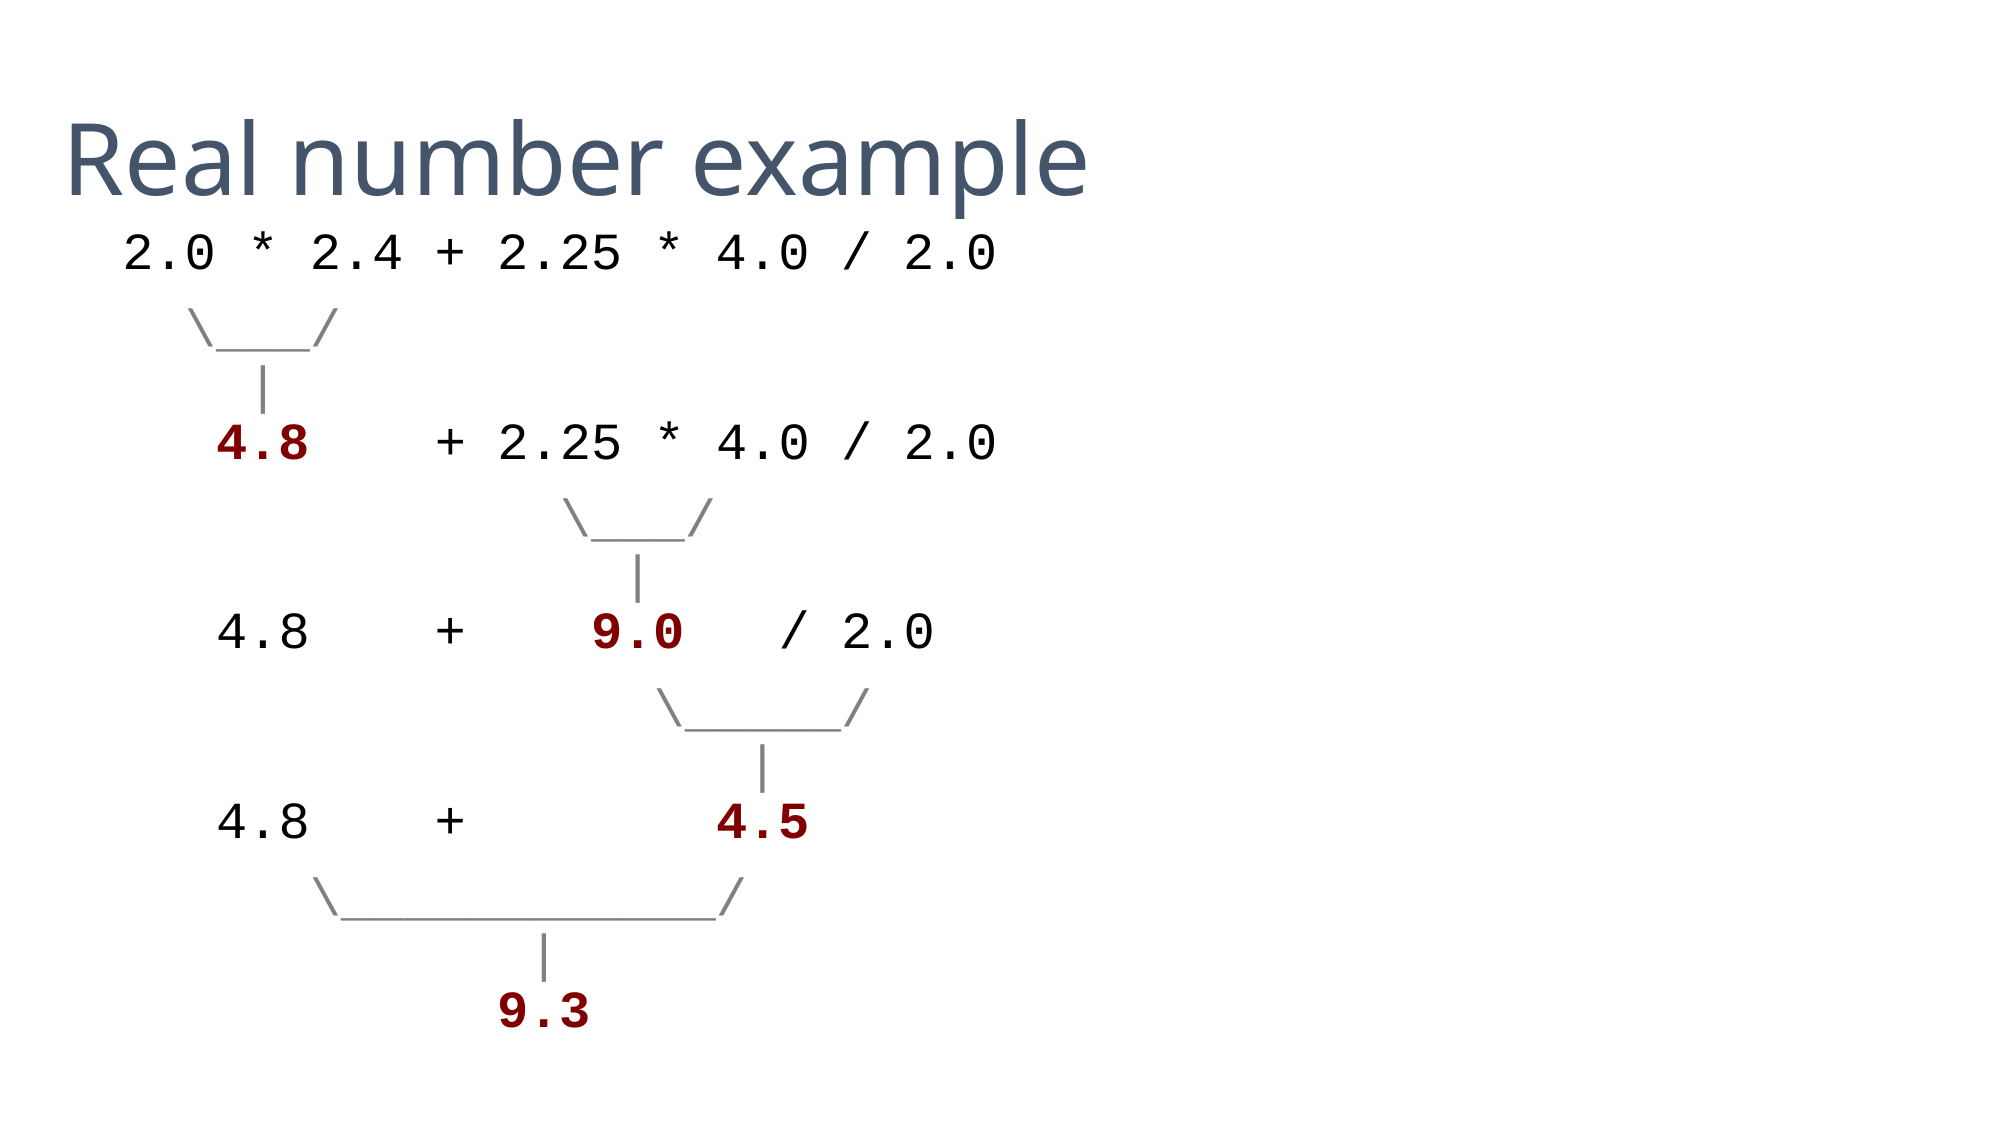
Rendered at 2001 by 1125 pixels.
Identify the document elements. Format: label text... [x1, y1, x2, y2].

list 2.0 * 2.4 + 2.25 * 4.0 / 2.0 \___/ | 4.8 + 2.25 * 4.0 / 2.0 \___/ | 4.8 + 9.0 / 2.0 \_____/ | 4.8 + 4.5 \____________/ | 9.3 [62, 217, 1938, 1067]
title Real number example [62, 0, 1938, 217]
